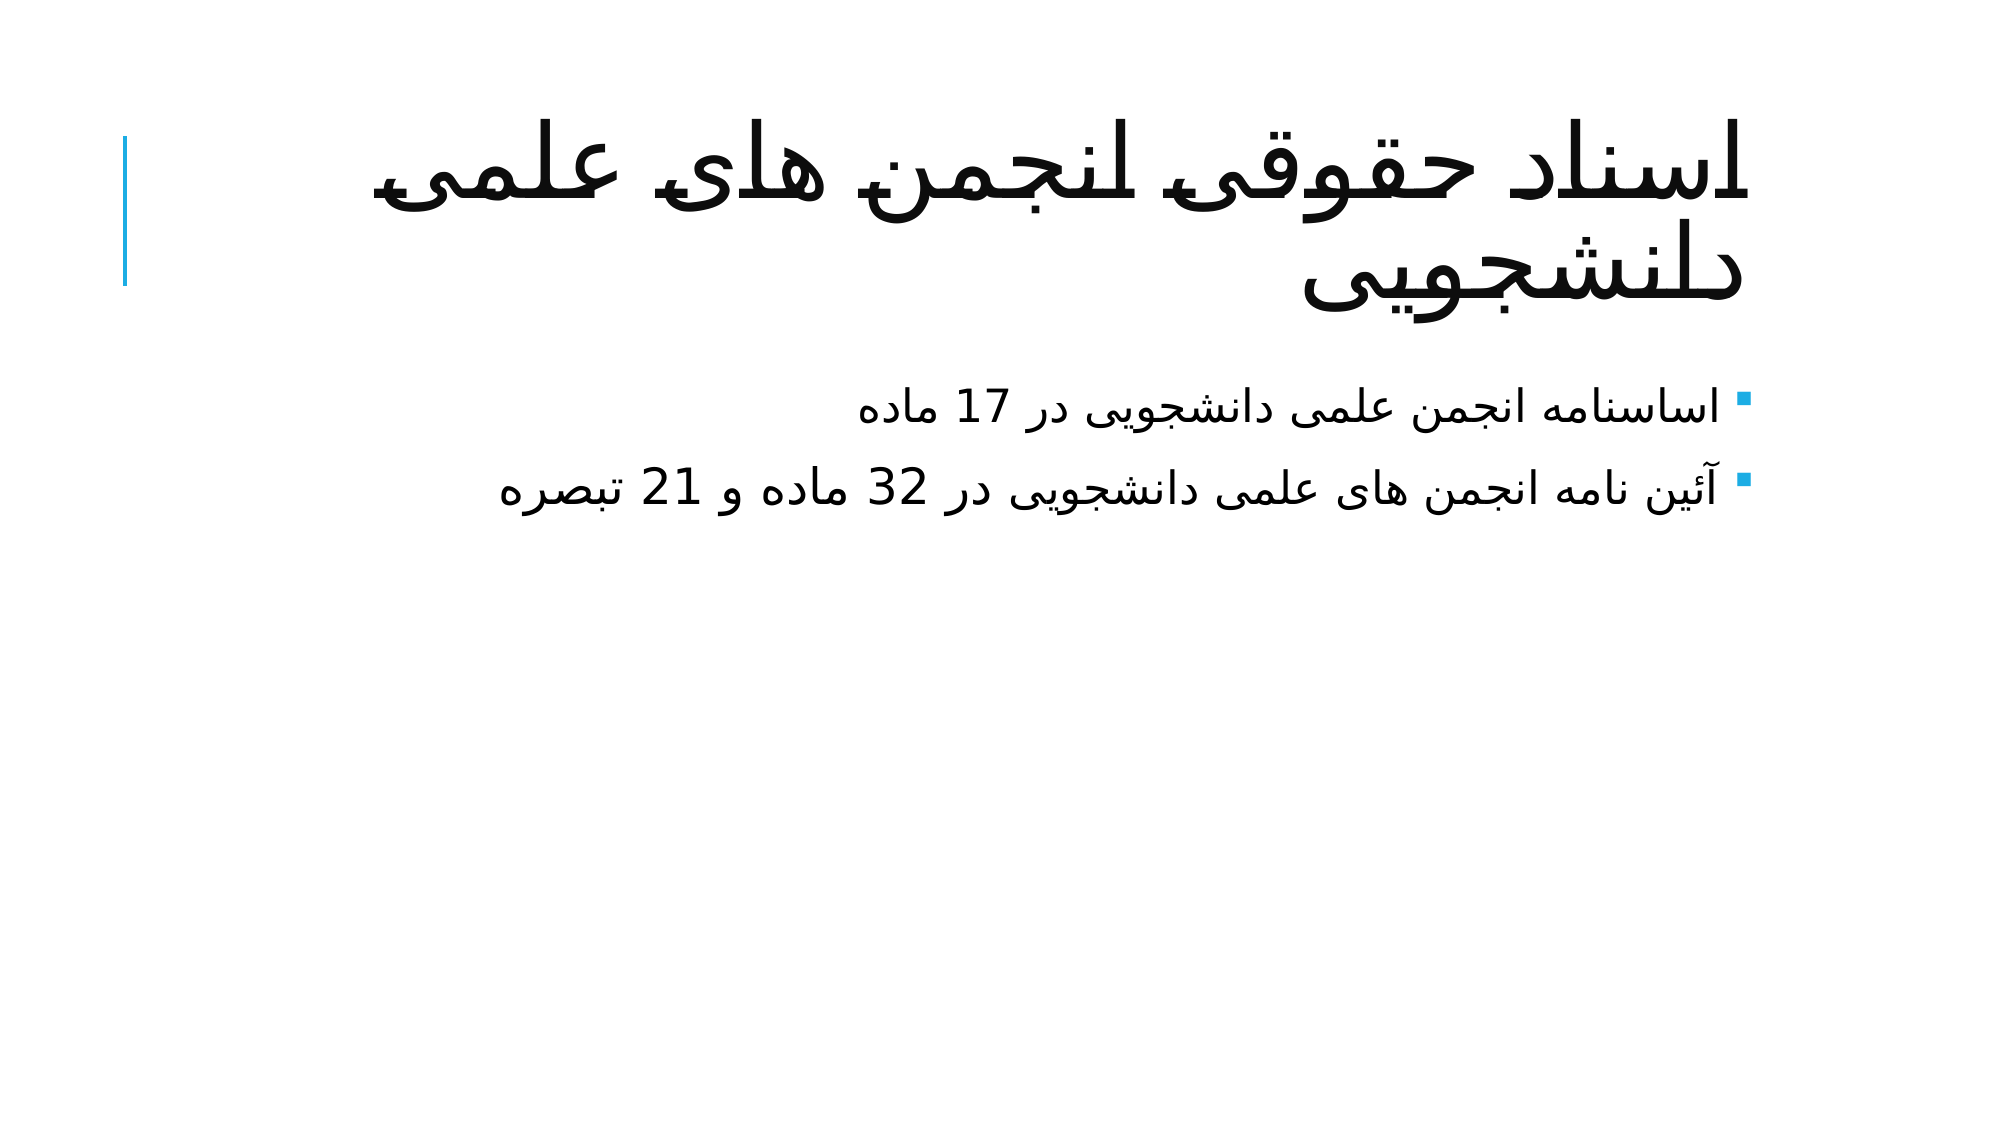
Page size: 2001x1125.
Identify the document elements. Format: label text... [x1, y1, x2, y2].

title اسناد حقوقی انجمن های علمی دانشجویی [168, 96, 1763, 342]
list اساسنامه انجمن علمی دانشجویی در 17 ماده آئین نامه انجمن های علمی دانشجویی در 32 ماده و 21 تبصره [168, 375, 1763, 1035]
